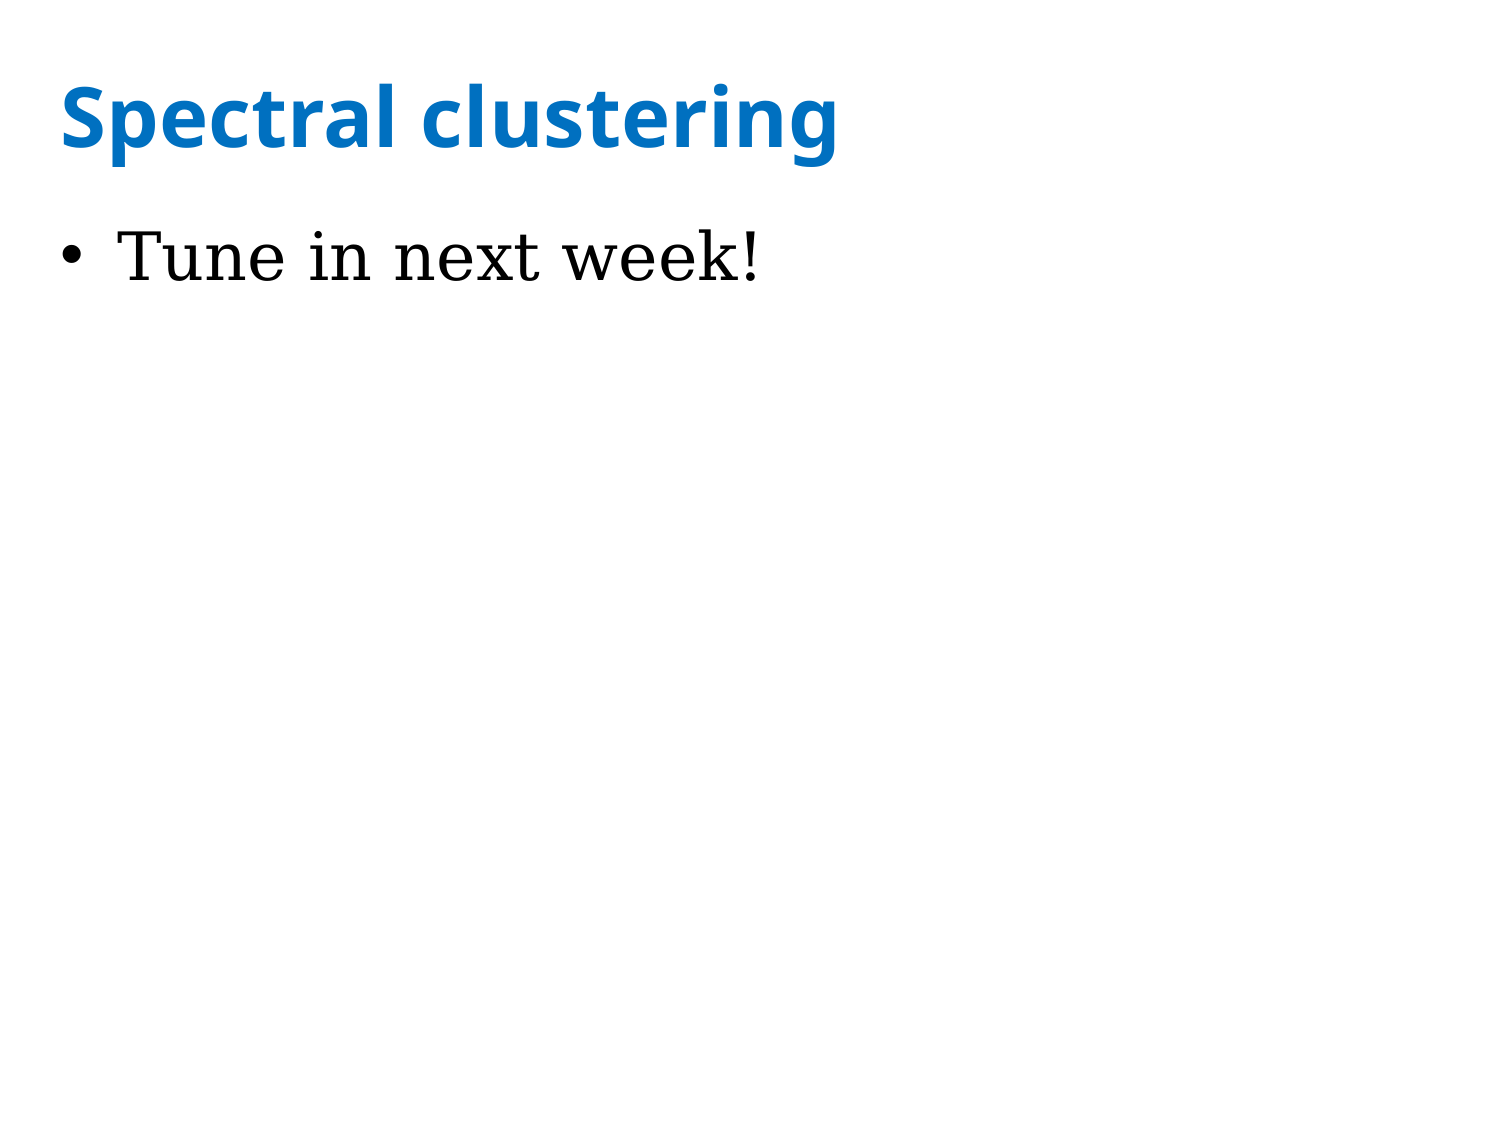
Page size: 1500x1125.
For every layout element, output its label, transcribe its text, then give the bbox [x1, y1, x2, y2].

title Spectral clustering [45, 47, 1465, 180]
list Tune in next week! [45, 206, 1465, 1043]
